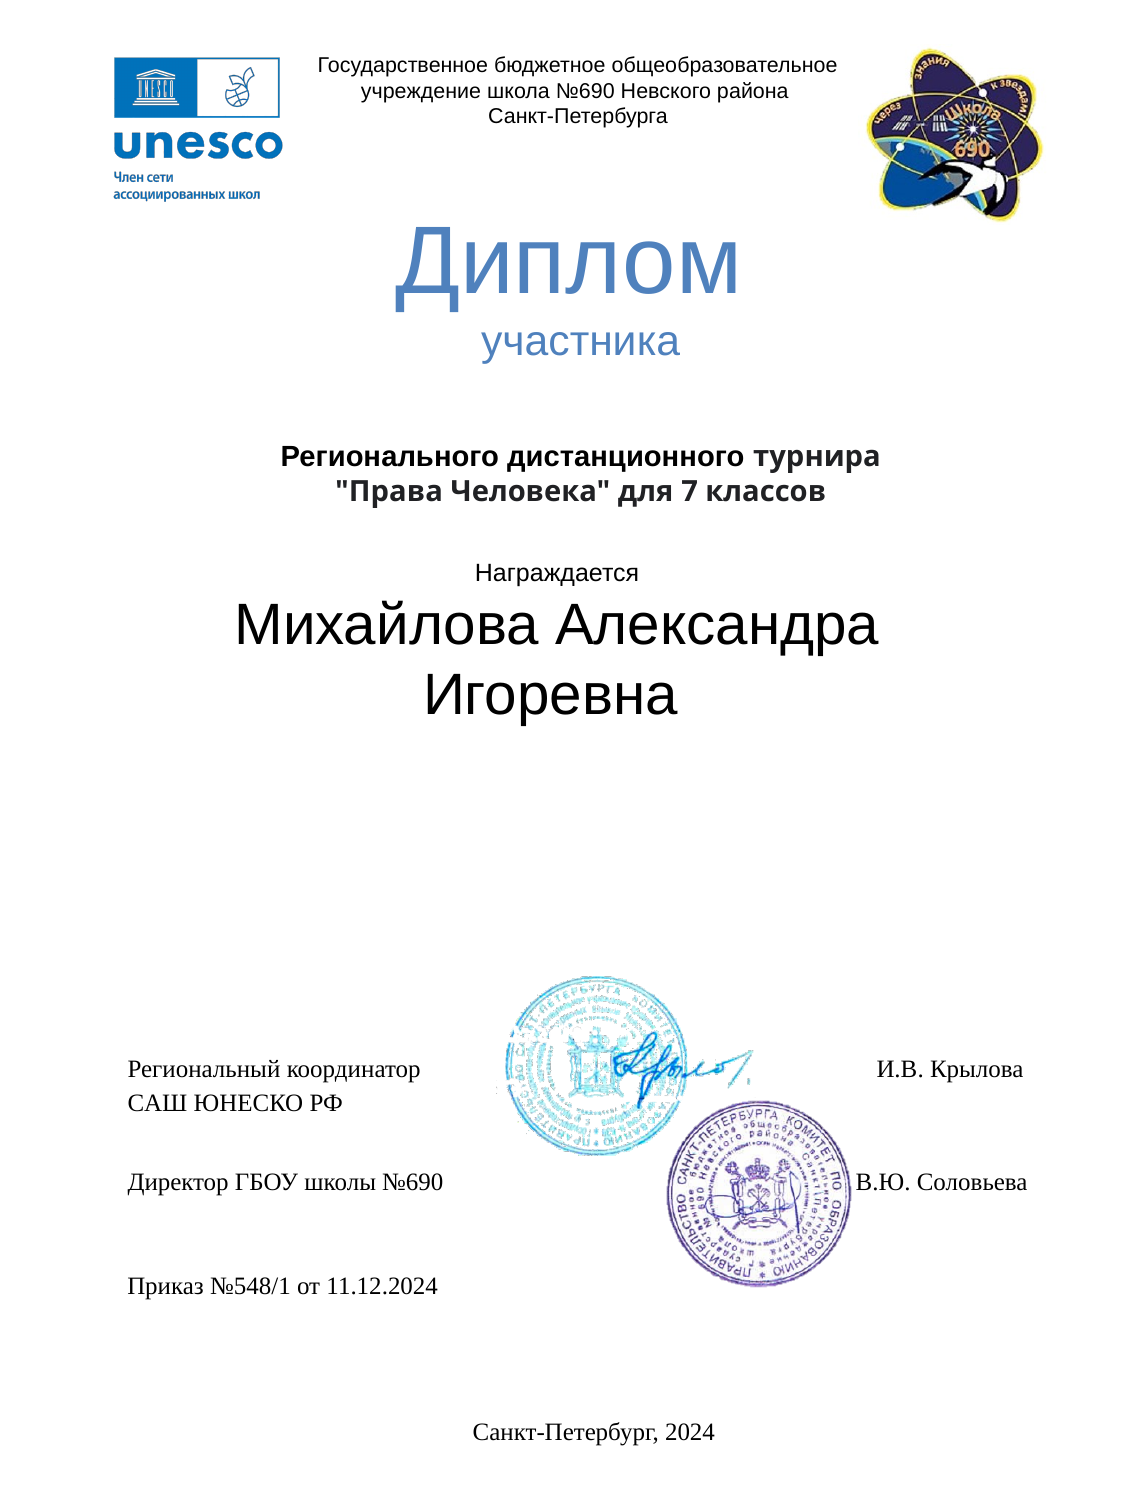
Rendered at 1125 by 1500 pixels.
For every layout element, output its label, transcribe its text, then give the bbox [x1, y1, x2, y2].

picture [496, 959, 858, 1293]
text_box Государственное бюджетное общеобразовательное учреждение школа №690 Невского района Санкт-Петербурга [293, 44, 858, 135]
text_box Награждается Михайлова Александра Игоревна [173, 549, 942, 734]
text_box Директор ГБОУ школы №690 В.Ю. Соловьева [858, 1158, 1046, 1202]
text_box Директор ГБОУ школы №690 В.Ю. Соловьева [113, 1158, 656, 1202]
text_box Региональный координатор И.В. Крылова CАШ ЮНЕСКО РФ [113, 1041, 496, 1124]
text_box Санкт-Петербург, 2024 [353, 1408, 835, 1453]
text_box Диплом участника [164, 191, 997, 425]
text_box Приказ №548/1 от 11.12.2024 [113, 1262, 594, 1306]
text_box Регионального дистанционного турнира "Права Человека" для 7 классов [226, 430, 936, 515]
text_box Региональный координатор И.В. Крылова CАШ ЮНЕСКО РФ [765, 1041, 1046, 1124]
picture [858, 44, 1050, 225]
picture [100, 44, 293, 213]
